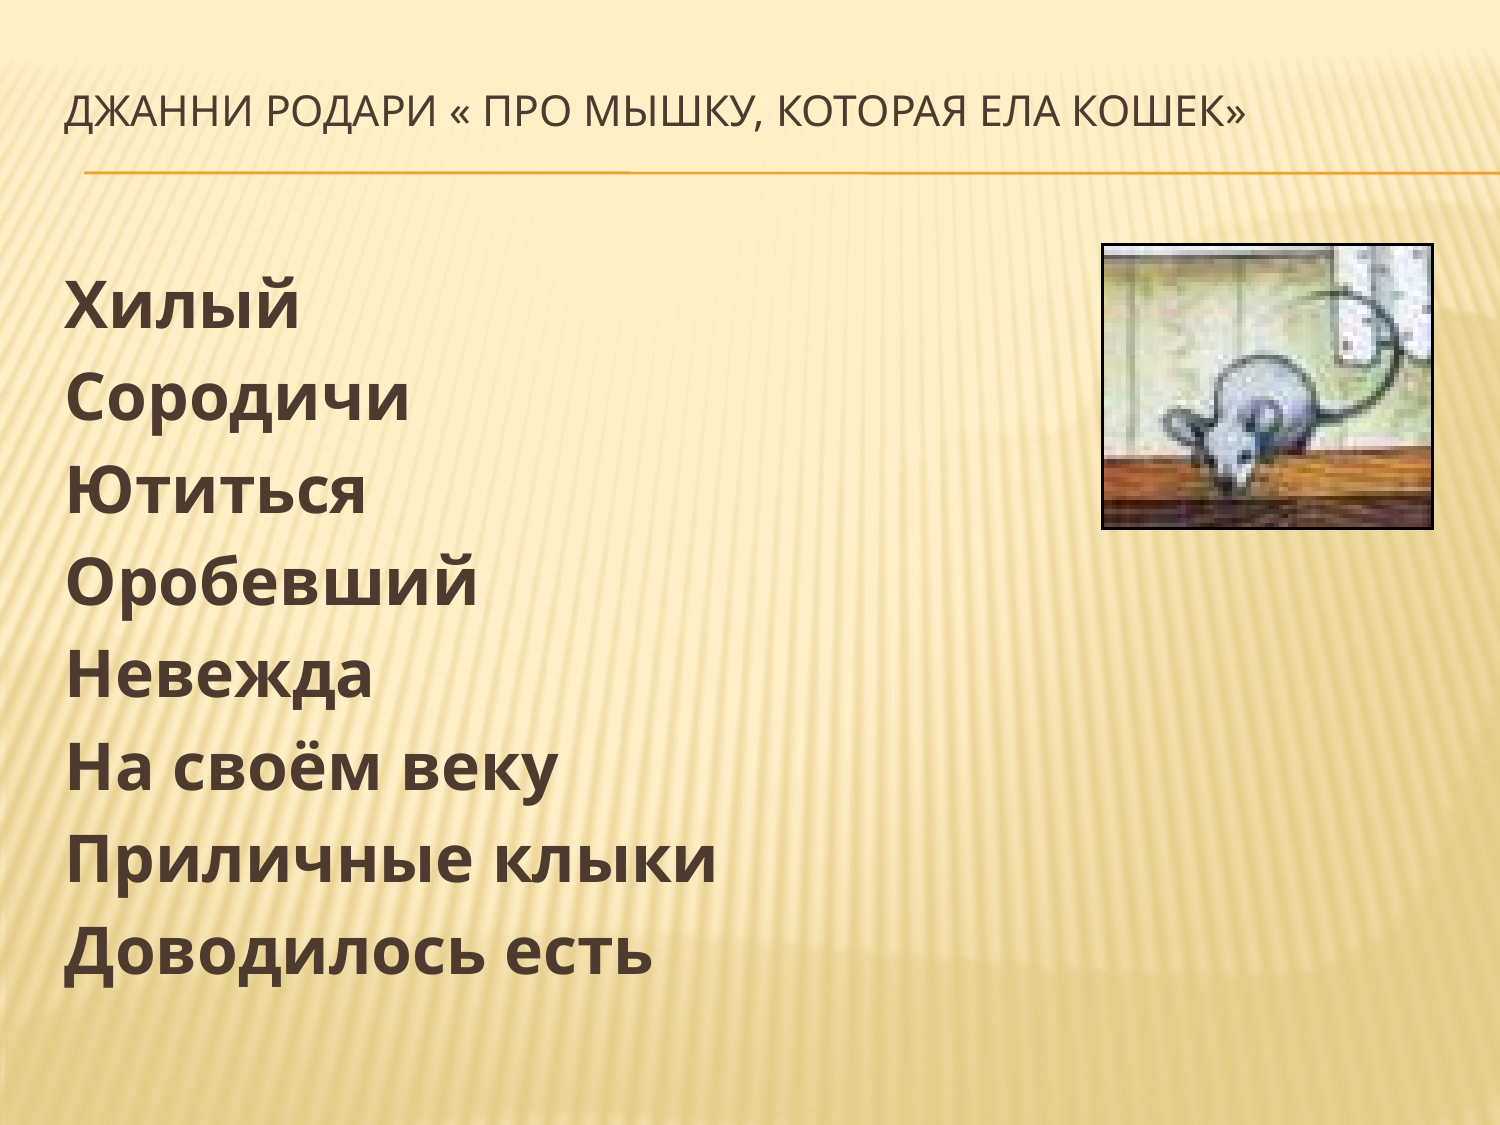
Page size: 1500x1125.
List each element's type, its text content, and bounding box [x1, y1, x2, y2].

picture [1103, 245, 1432, 528]
title Джанни Родари « Про мышку, которая ела кошек» [50, 75, 1475, 213]
list Хилый Сородичи Ютиться Оробевший Невежда На своём веку Приличные клыки Доводилось есть [50, 254, 1475, 998]
